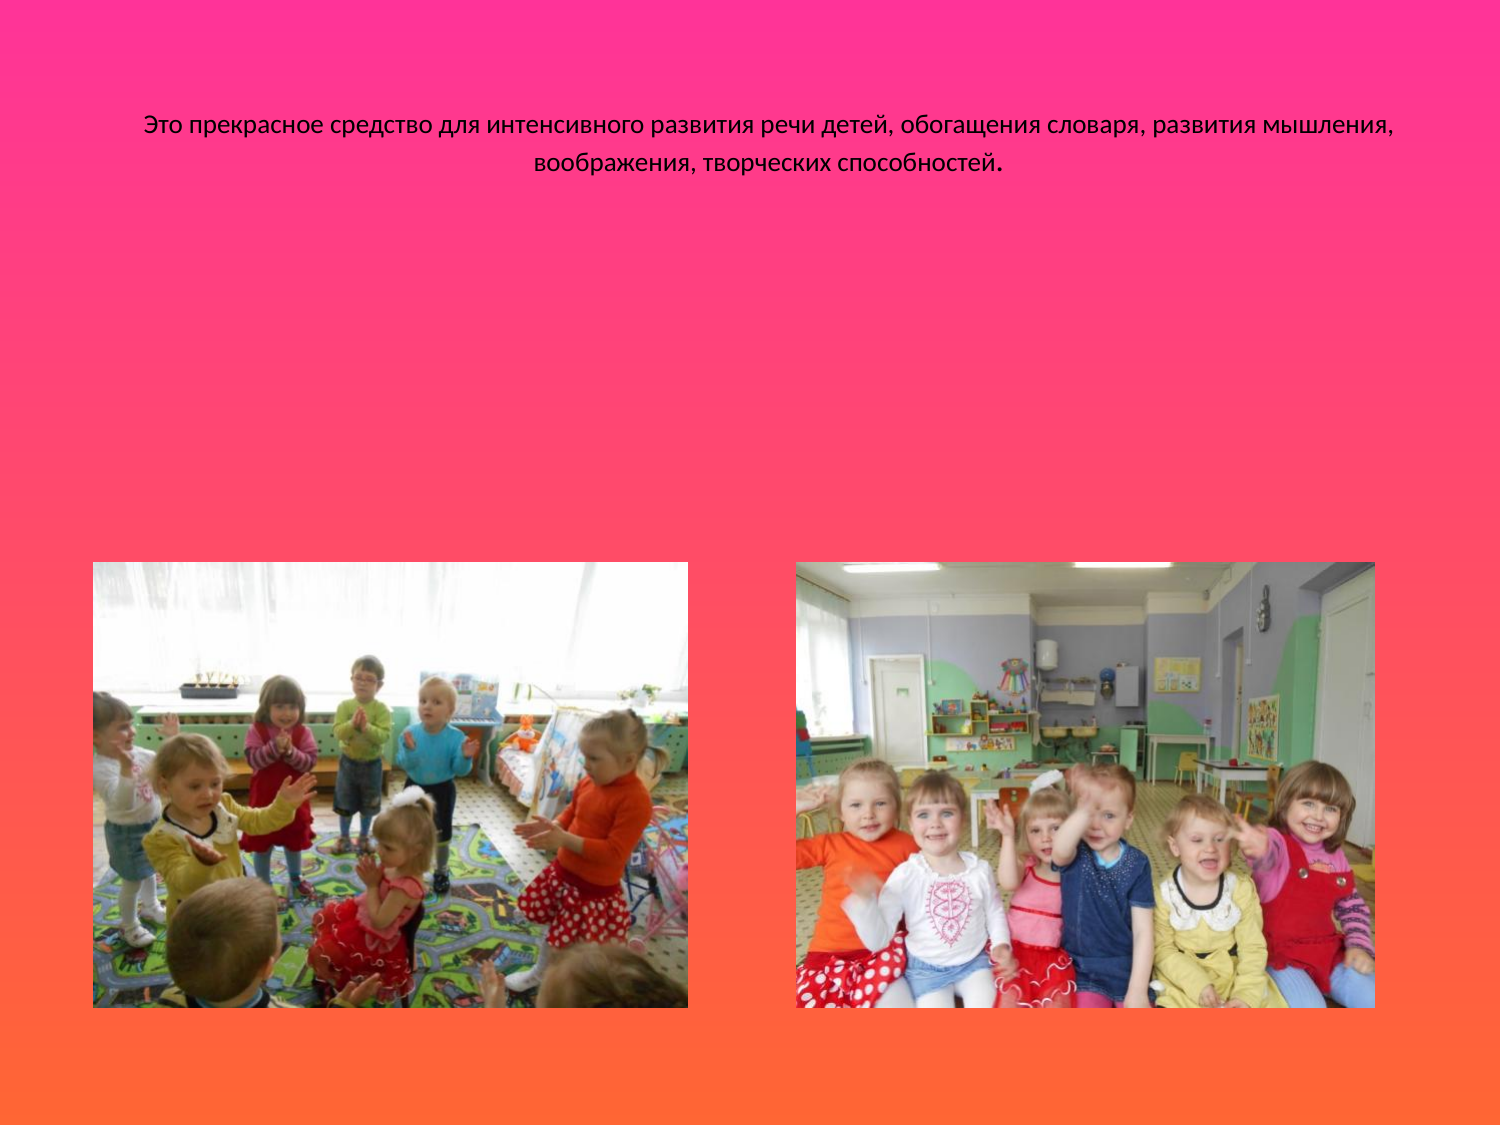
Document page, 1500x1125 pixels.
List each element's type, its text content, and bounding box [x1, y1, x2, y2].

title Это прекрасное средство для интенсивного развития речи детей, обогащения словаря, развития мышления, воображения, творческих способностей. [93, 0, 1444, 188]
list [93, 562, 688, 1009]
picture [796, 562, 1376, 1009]
